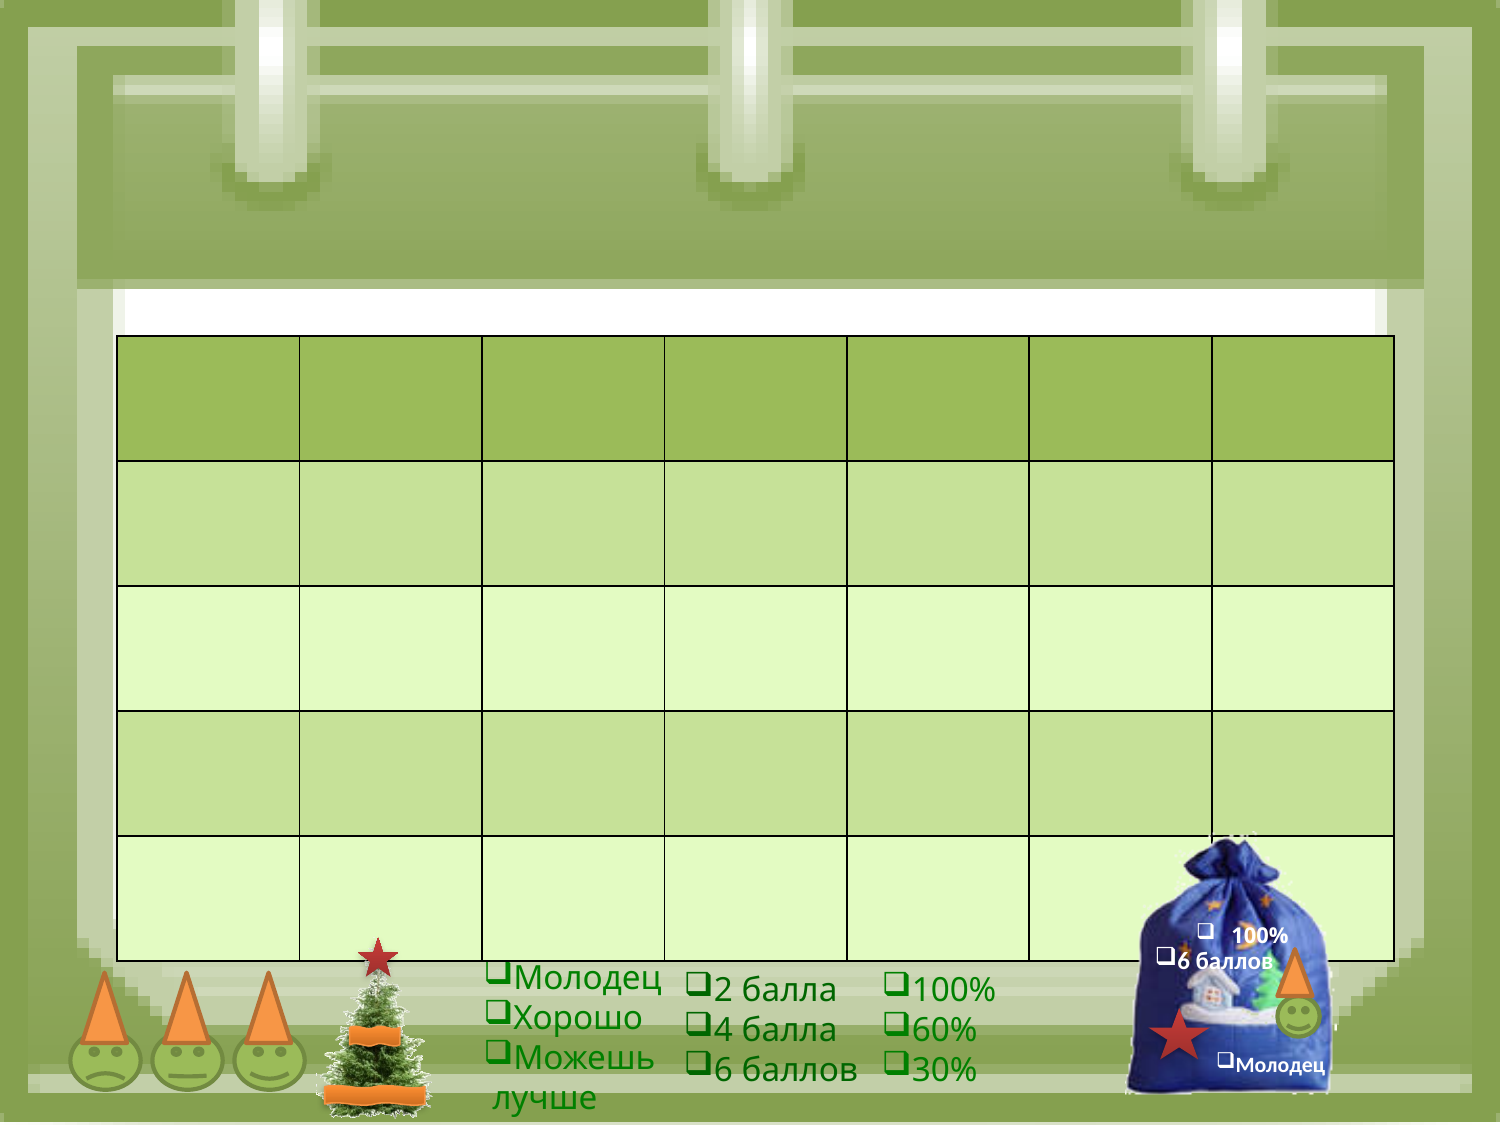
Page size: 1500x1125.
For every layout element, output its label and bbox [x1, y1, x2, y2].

text_box [316, 937, 434, 1125]
picture [0, 0, 1500, 1125]
text_box [1124, 831, 1347, 1107]
text_box [70, 972, 305, 1090]
